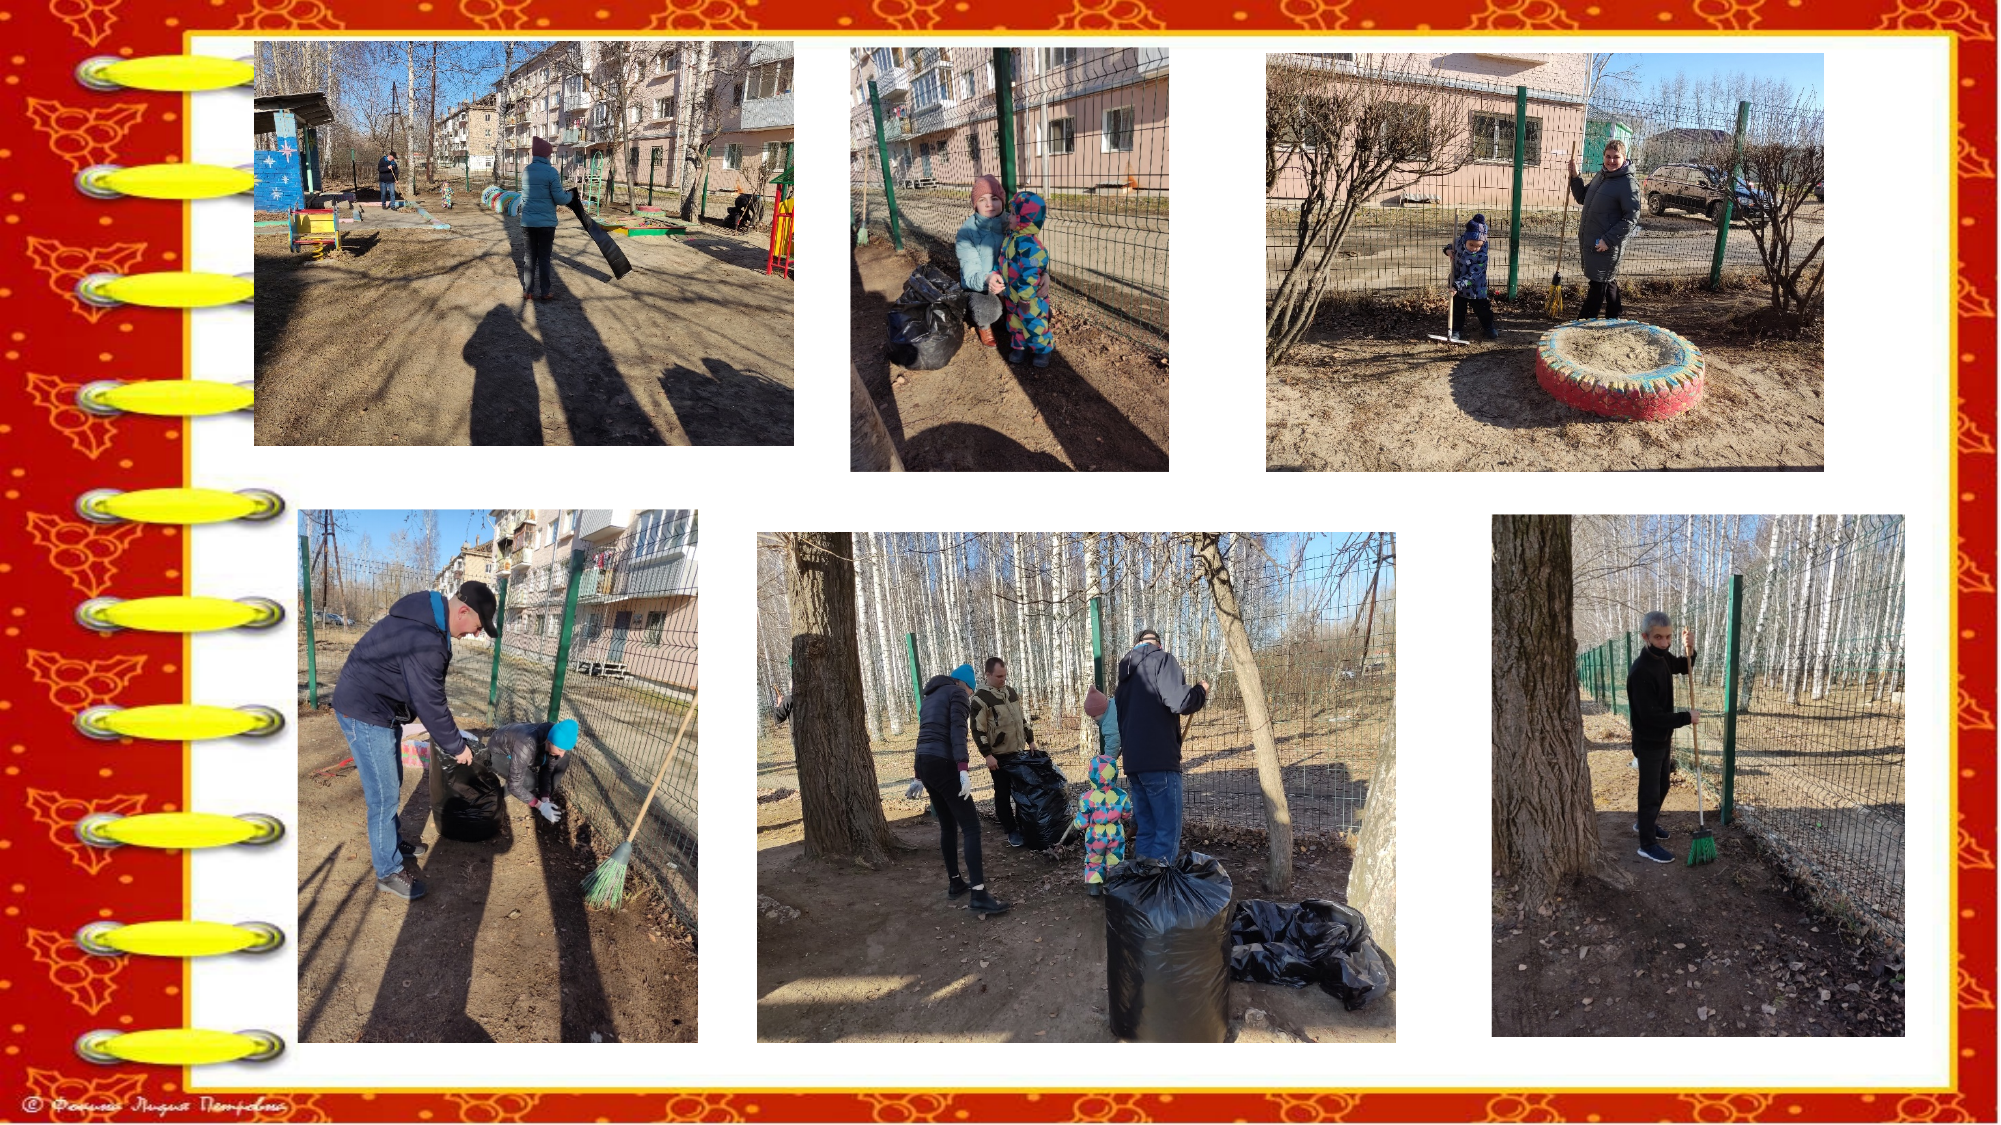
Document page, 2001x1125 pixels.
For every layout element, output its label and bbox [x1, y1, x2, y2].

picture [1436, 569, 1960, 983]
picture [231, 532, 1396, 1043]
picture [254, 41, 794, 446]
list [0, 0, 2000, 1125]
picture [1266, 53, 1824, 472]
picture [796, 100, 1222, 419]
